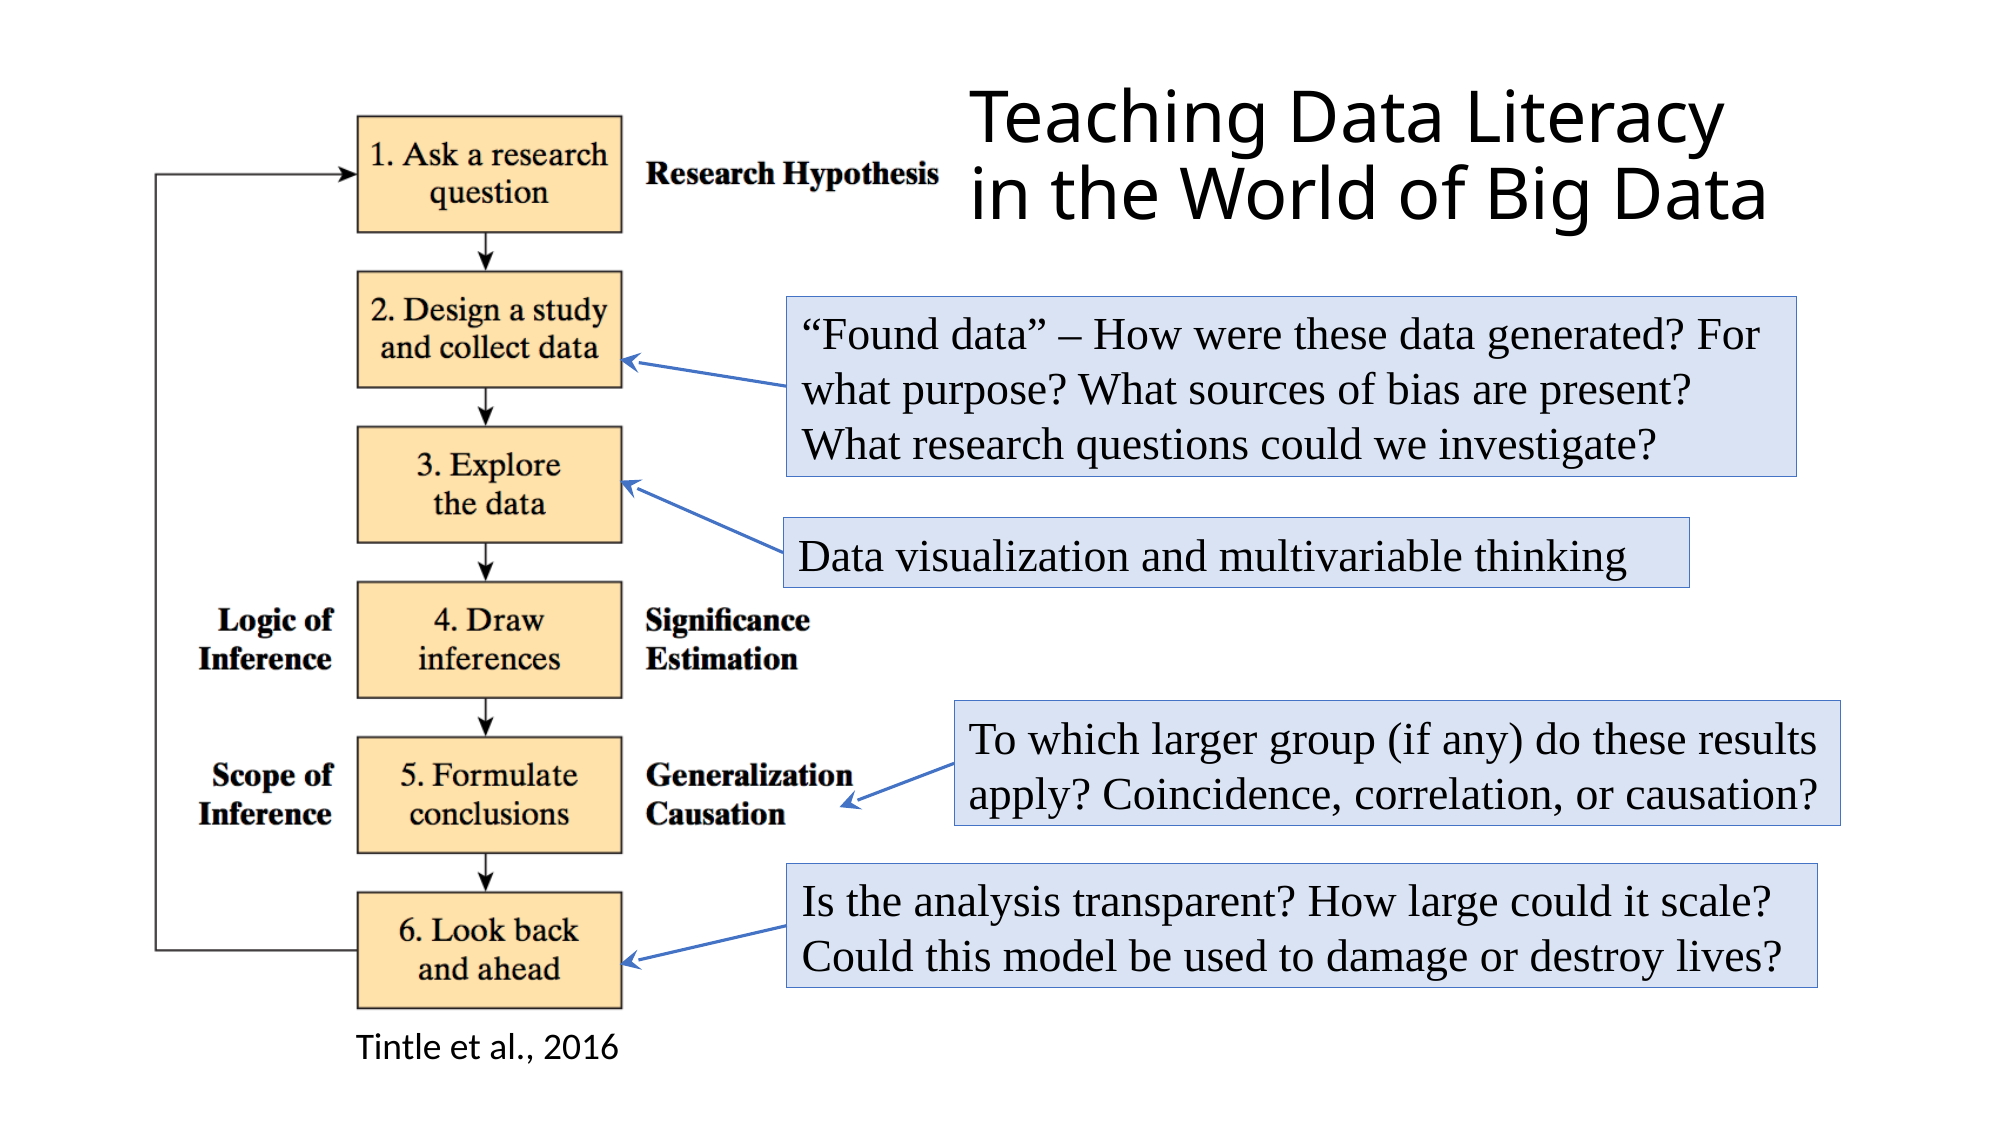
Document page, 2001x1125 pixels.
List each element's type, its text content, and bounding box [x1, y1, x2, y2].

text_box Data visualization and multivariable thinking [955, 517, 1690, 588]
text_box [619, 480, 784, 554]
picture [117, 89, 955, 1028]
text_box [839, 764, 955, 808]
text_box “Found data” – How were these data generated? For what purpose? What sources of bias are present? What research questions could we investigate? [955, 296, 1797, 477]
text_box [619, 359, 787, 388]
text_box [619, 926, 787, 965]
title Teaching Data Literacy in the World of Big Data [954, 49, 1797, 267]
text_box Tintle et al., 2016 [341, 1028, 676, 1075]
text_box Is the analysis transparent? How large could it scale? Could this model be used to damage or destroy lives? [955, 863, 1818, 988]
text_box To which larger group (if any) do these results apply? Coincidence, correlation, or causation? [955, 700, 1841, 826]
